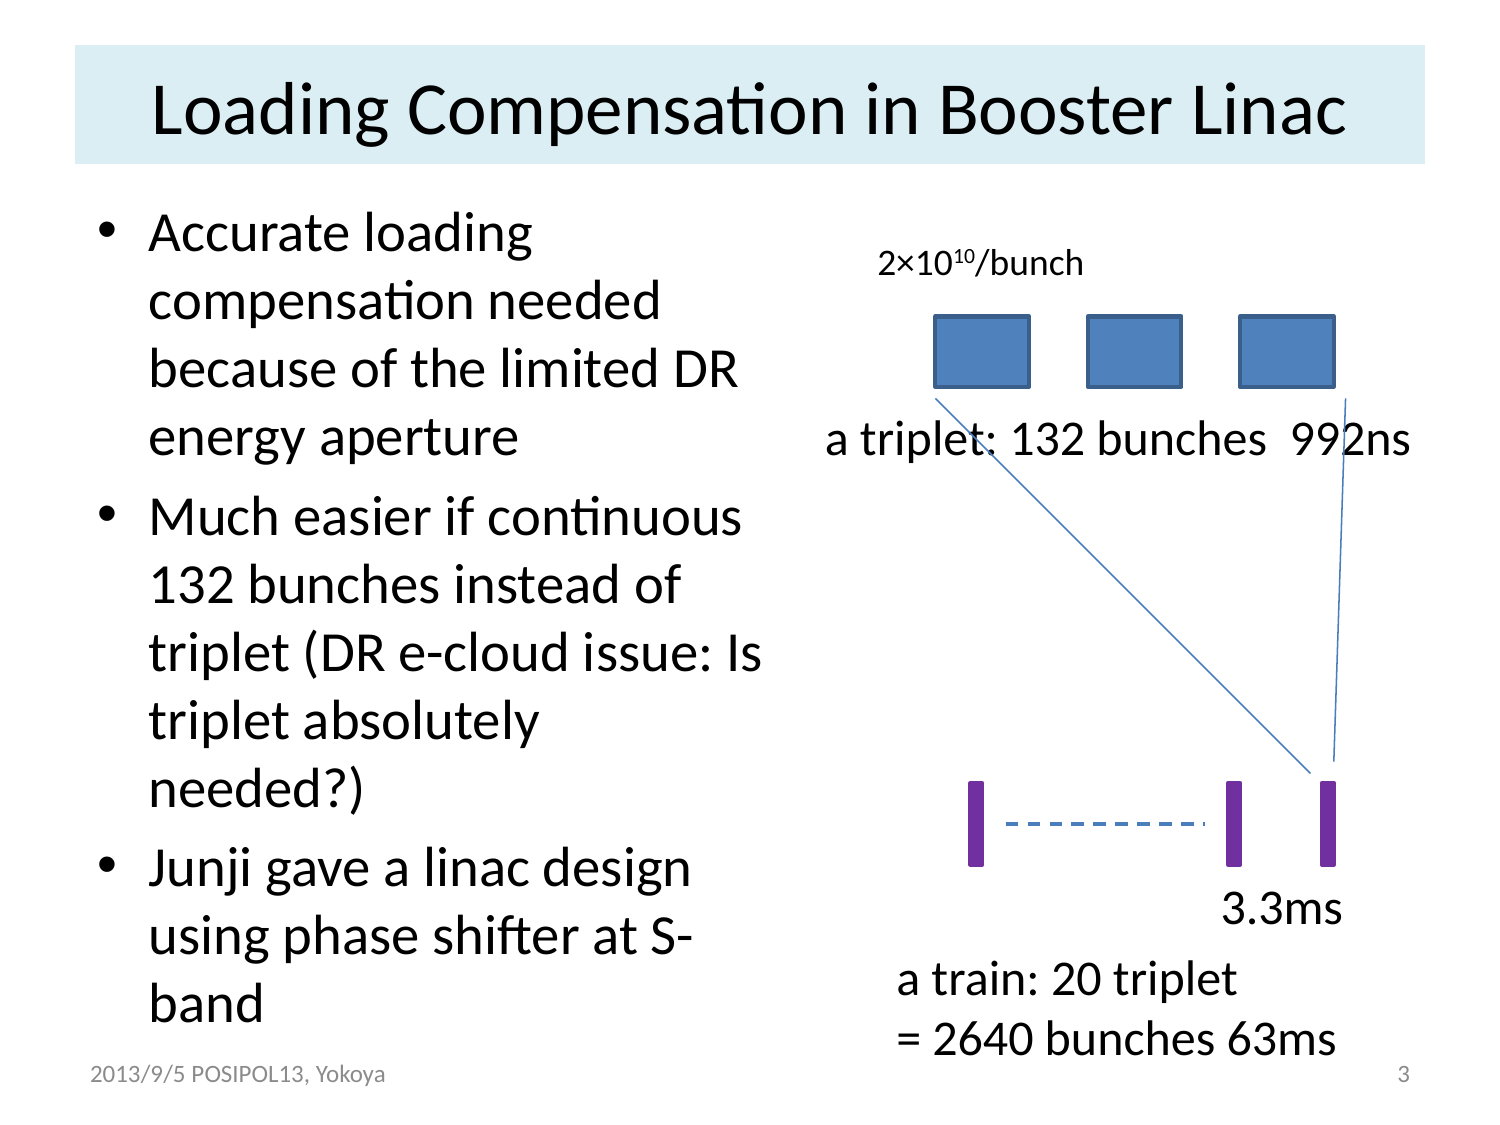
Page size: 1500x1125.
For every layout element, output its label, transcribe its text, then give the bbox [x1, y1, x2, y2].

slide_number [75, 1042, 425, 1103]
text_box a triplet: 132 bunches 992ns [1344, 398, 1427, 474]
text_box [970, 782, 1335, 866]
text_box 3.3ms [1205, 867, 1359, 943]
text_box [1157, 573, 1500, 587]
text_box a train: 20 triplet = 2640 bunches 63ms [881, 937, 1352, 1073]
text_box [935, 398, 1311, 774]
text_box a triplet: 132 bunches 992ns [809, 398, 933, 474]
slide_number 3 [1074, 1042, 1425, 1103]
text_box a triplet: 132 bunches 992ns [1313, 398, 1344, 474]
list Accurate loading compensation needed because of the limited DR energy aperture Much easier if continuous 132 bunches instead of triplet (DR e-cloud issue: Is triplet absolutely needed?) Junji gave a linac design using phase shifter at S-band [82, 187, 786, 1043]
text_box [935, 316, 1335, 387]
title Loading Compensation in Booster Linac [75, 45, 1425, 164]
text_box 2×1010/bunch [862, 229, 1100, 290]
